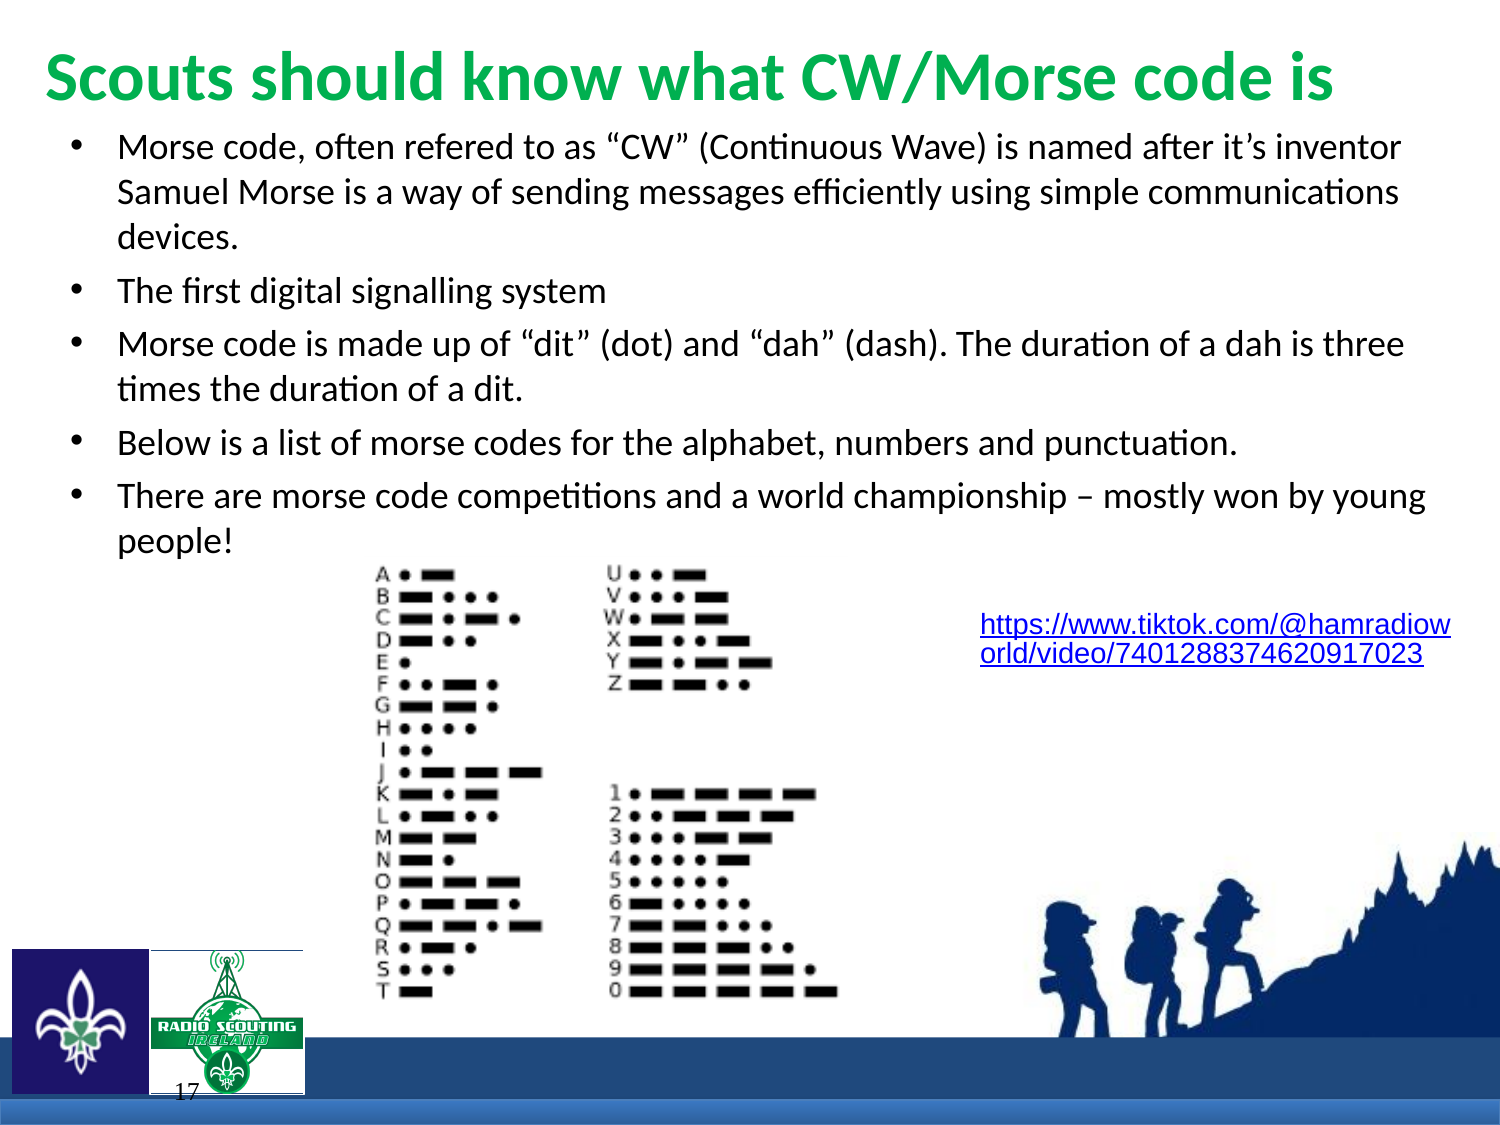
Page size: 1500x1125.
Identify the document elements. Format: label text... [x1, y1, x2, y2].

text_box Scouts should know what CW/Morse code is [15, 23, 1366, 174]
text_box Morse code, often refered to as “CW” (Continuous Wave) is named after it’s inventor Samuel Morse is a way of sending messages efficiently using simple communications devices. The first digital signalling system Morse code is made up of “dit” (dot) and “dah” (dash). The duration of a dah is three times the duration of a dit. Below is a list of morse codes for the alphabet, numbers and punctuation. There are morse code competitions and a world championship – mostly won by young people! [55, 114, 1445, 569]
picture [151, 950, 303, 1094]
picture [924, 832, 1500, 1037]
text_box https://www.tiktok.com/@hamradioworld/video/7401288374620917023 [965, 597, 1468, 683]
text_box 17 [121, 1071, 253, 1106]
picture [12, 949, 149, 1094]
picture [364, 555, 849, 1011]
